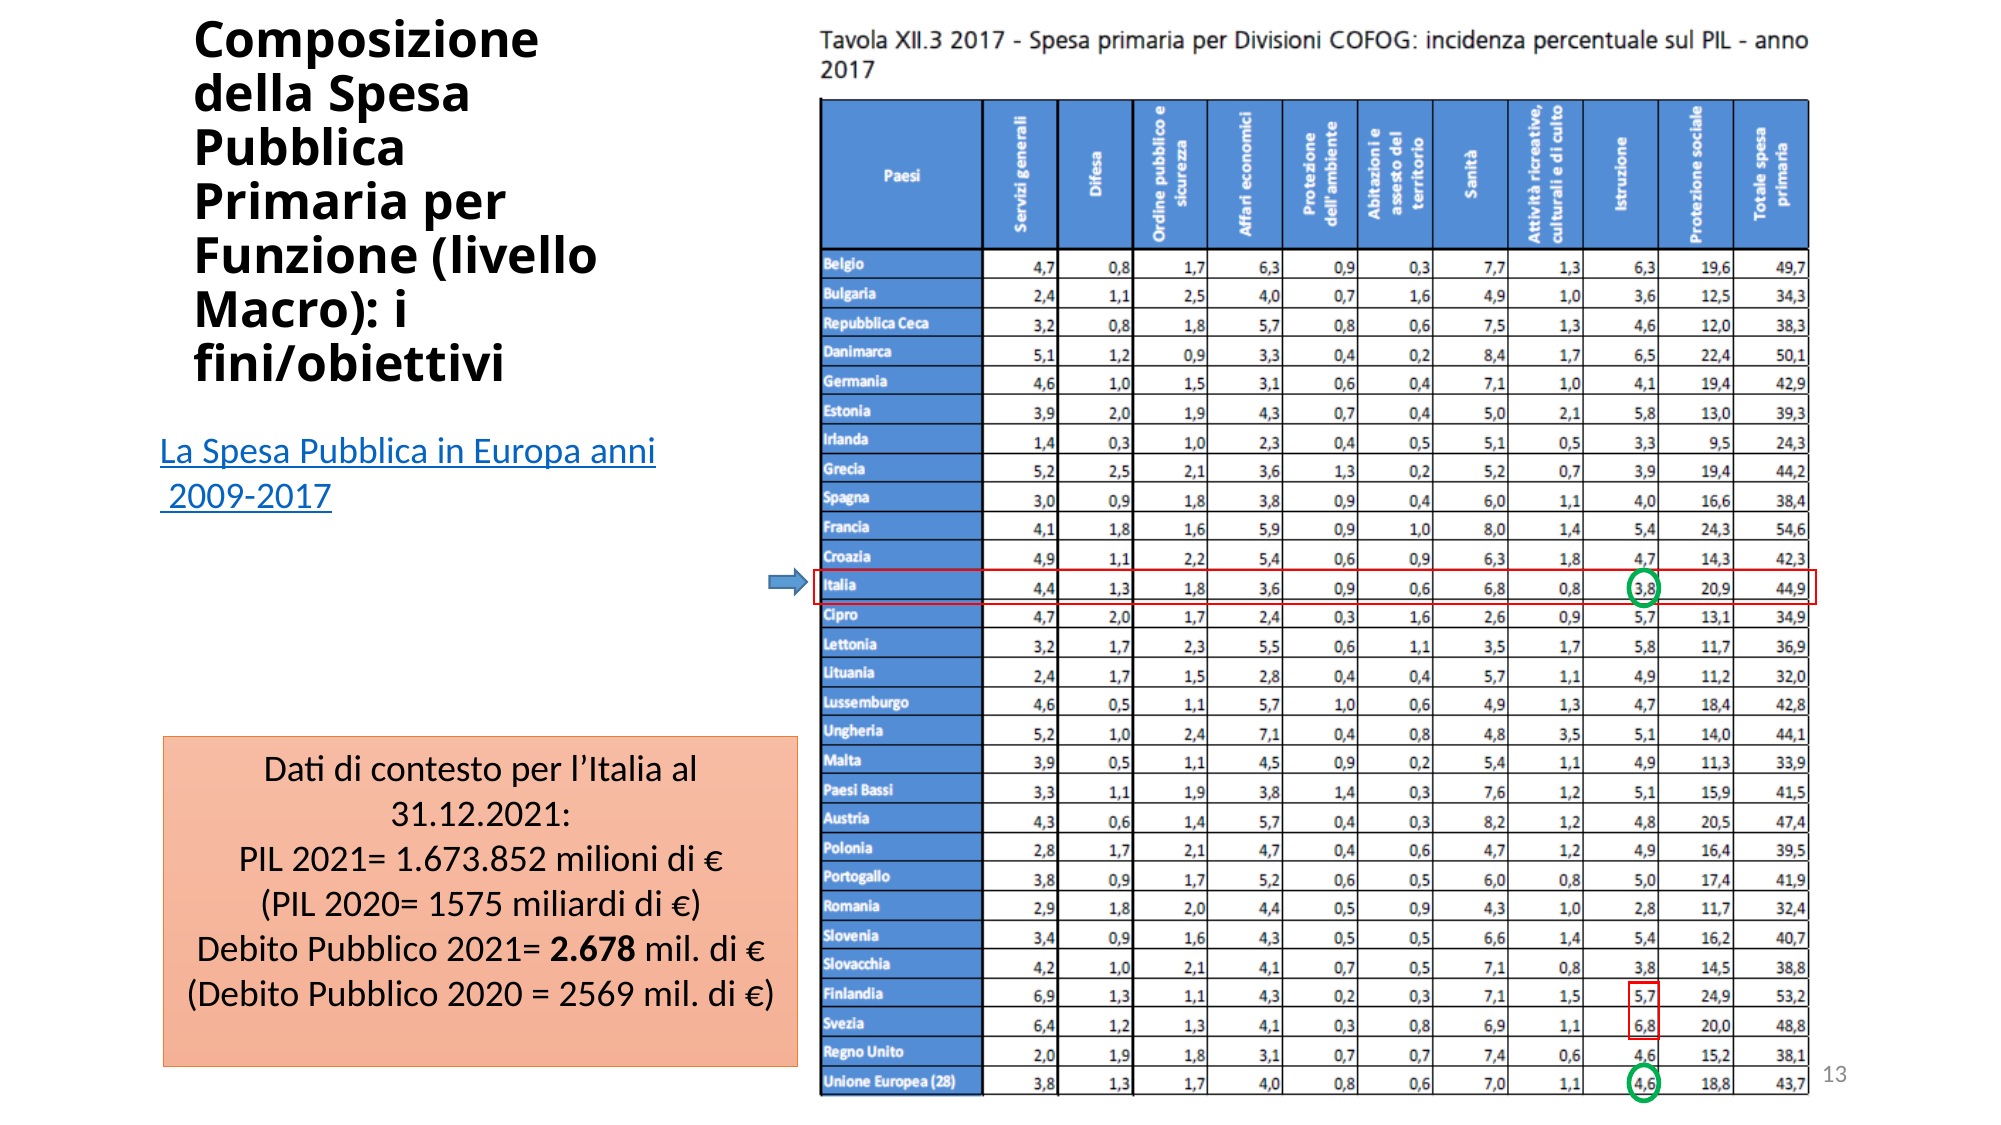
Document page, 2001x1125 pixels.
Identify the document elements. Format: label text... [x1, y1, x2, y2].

text_box La Spesa Pubblica in Europa anni 2009-2017 [145, 418, 770, 524]
slide_number 13 [1412, 1042, 1863, 1103]
title Composizione della Spesa Pubblica Primaria per Funzione (livello Macro): i fini/obiettivi [178, 94, 637, 312]
text_box [768, 567, 809, 597]
text_box Dati di contesto per l’Italia al 31.12.2021: PIL 2021= 1.673.852 milioni di € (PIL 2020= 1575 miliardi di €) Debito Pubblico 2021= 2.678 mil. di € (Debito Pubblico 2020 = 2569 mil. di €) [163, 736, 798, 1067]
picture [814, 23, 1817, 1097]
